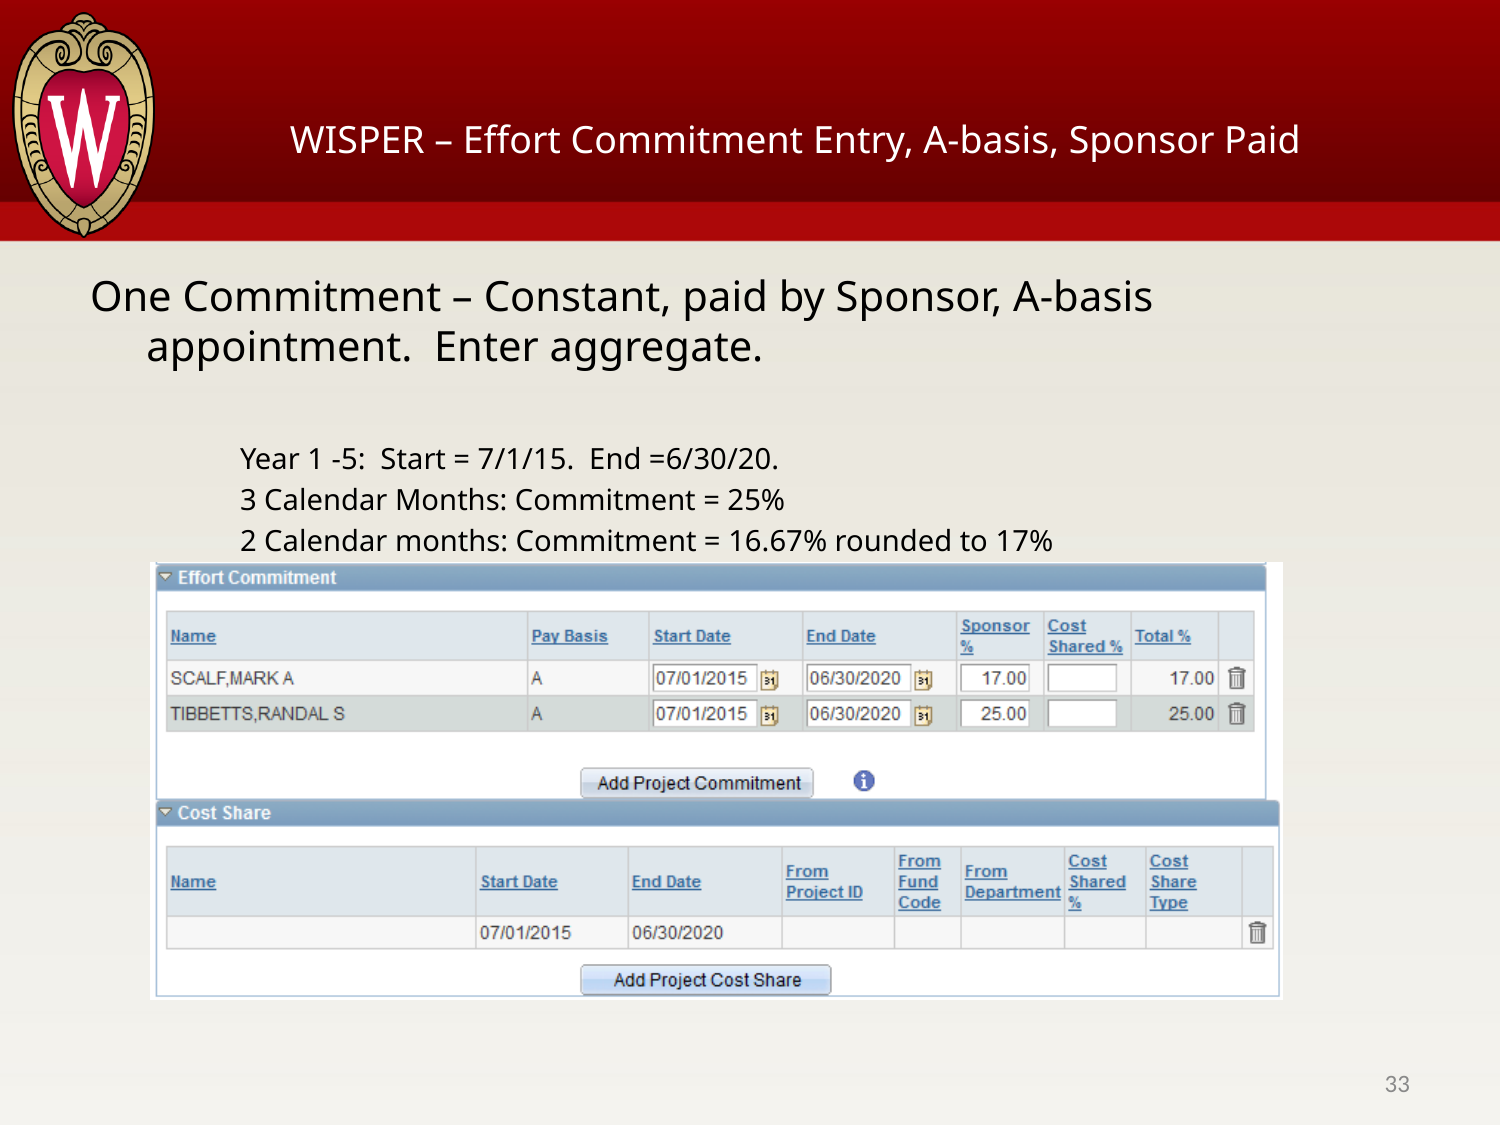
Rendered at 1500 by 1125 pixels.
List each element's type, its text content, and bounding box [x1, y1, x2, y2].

picture [0, 0, 1500, 1125]
list One Commitment – Constant, paid by Sponsor, A-basis appointment. Enter aggregate. Year 1 -5: Start = 7/1/15. End =6/30/20. 3 Calendar Months: Commitment = 25% 2 Calendar months: Commitment = 16.67% rounded to 17% [75, 262, 1425, 500]
slide_number 33 [1212, 1052, 1425, 1113]
title WISPER – Effort Commitment Entry, A-basis, Sponsor Paid [166, 45, 1425, 233]
